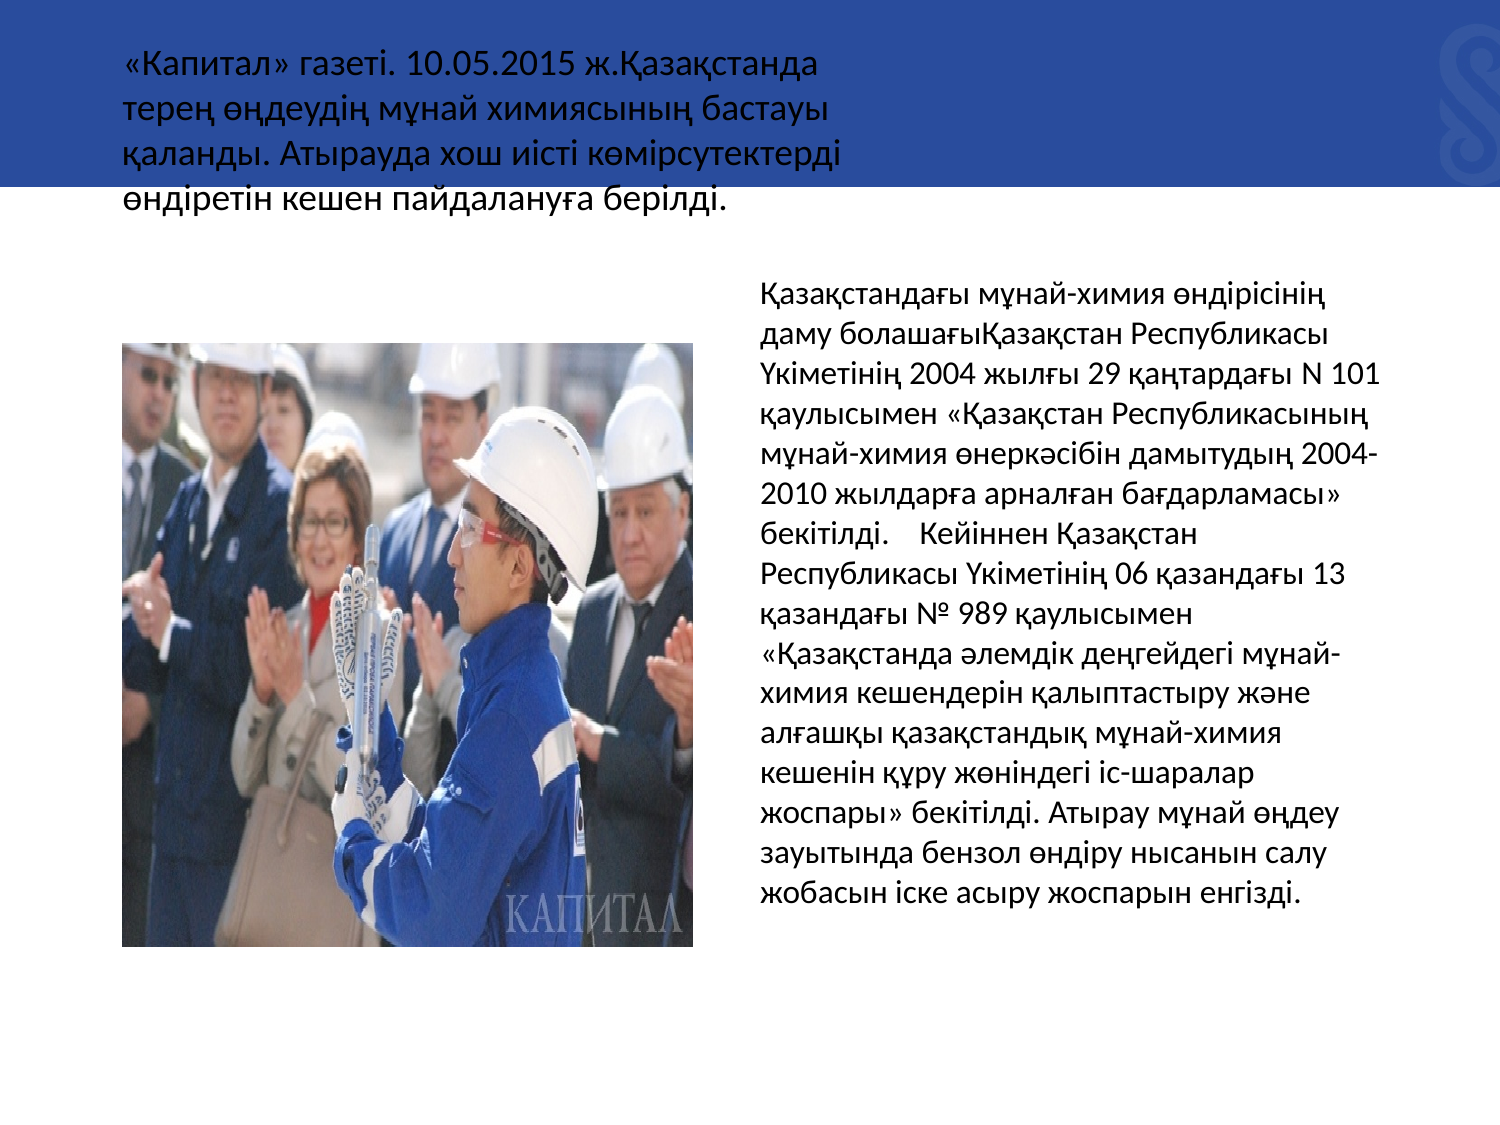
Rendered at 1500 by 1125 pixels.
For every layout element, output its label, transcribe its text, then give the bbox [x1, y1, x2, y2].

text_box «Капитал» газеті. 10.05.2015 ж.Қазақстанда терең өңдеудің мұнай химиясының бастауы қаланды. Атырауда хош иісті көмірсутектерді өндіретін кешен пайдалануға берілді. [108, 31, 858, 226]
text_box Қазақстандағы мұнай-химия өндірісінің даму болашағыҚазақстан Республикасы Үкіметінің 2004 жылғы 29 қаңтардағы N 101 қаулысымен «Қазақстан Республикасының мұнай-химия өнеркәсібін дамытудың 2004-2010 жылдарға арналған бағдарламасы» бекітілді. Кейіннен Қазақстан Республикасы Үкіметінің 06 қазандағы 13 қазандағы № 989 қаулысымен «Қазақстанда әлемдік деңгейдегі мұнай-химия кешендерін қалыптастыру және алғашқы қазақстандық мұнай-химия кешенін құру жөніндегі іс-шаралар жоспары» бекітілді. Атырау мұнай өңдеу зауытында бензол өндіру нысанын салу жобасын іске асыру жоспарын енгізді. [745, 264, 1408, 918]
picture [0, 0, 1500, 1125]
